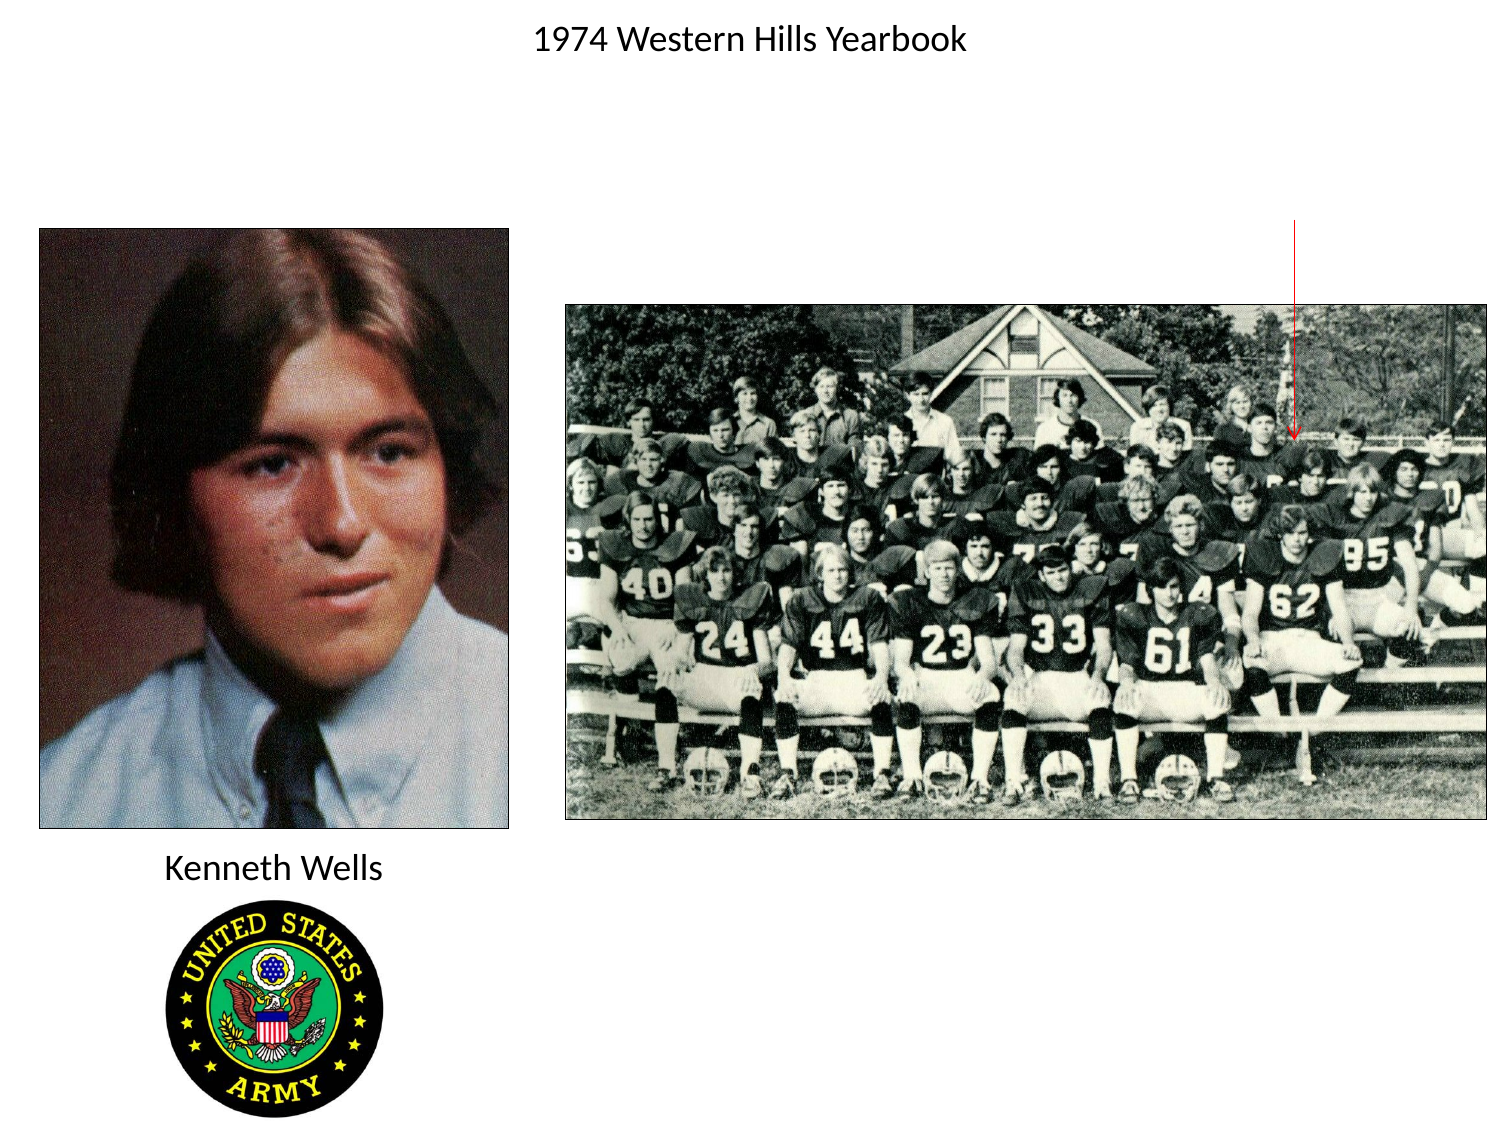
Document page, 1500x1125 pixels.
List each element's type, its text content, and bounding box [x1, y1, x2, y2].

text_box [39, 228, 509, 897]
text_box 1974 Western Hills Yearbook [517, 6, 983, 67]
picture [161, 895, 387, 1121]
picture [565, 304, 1487, 821]
